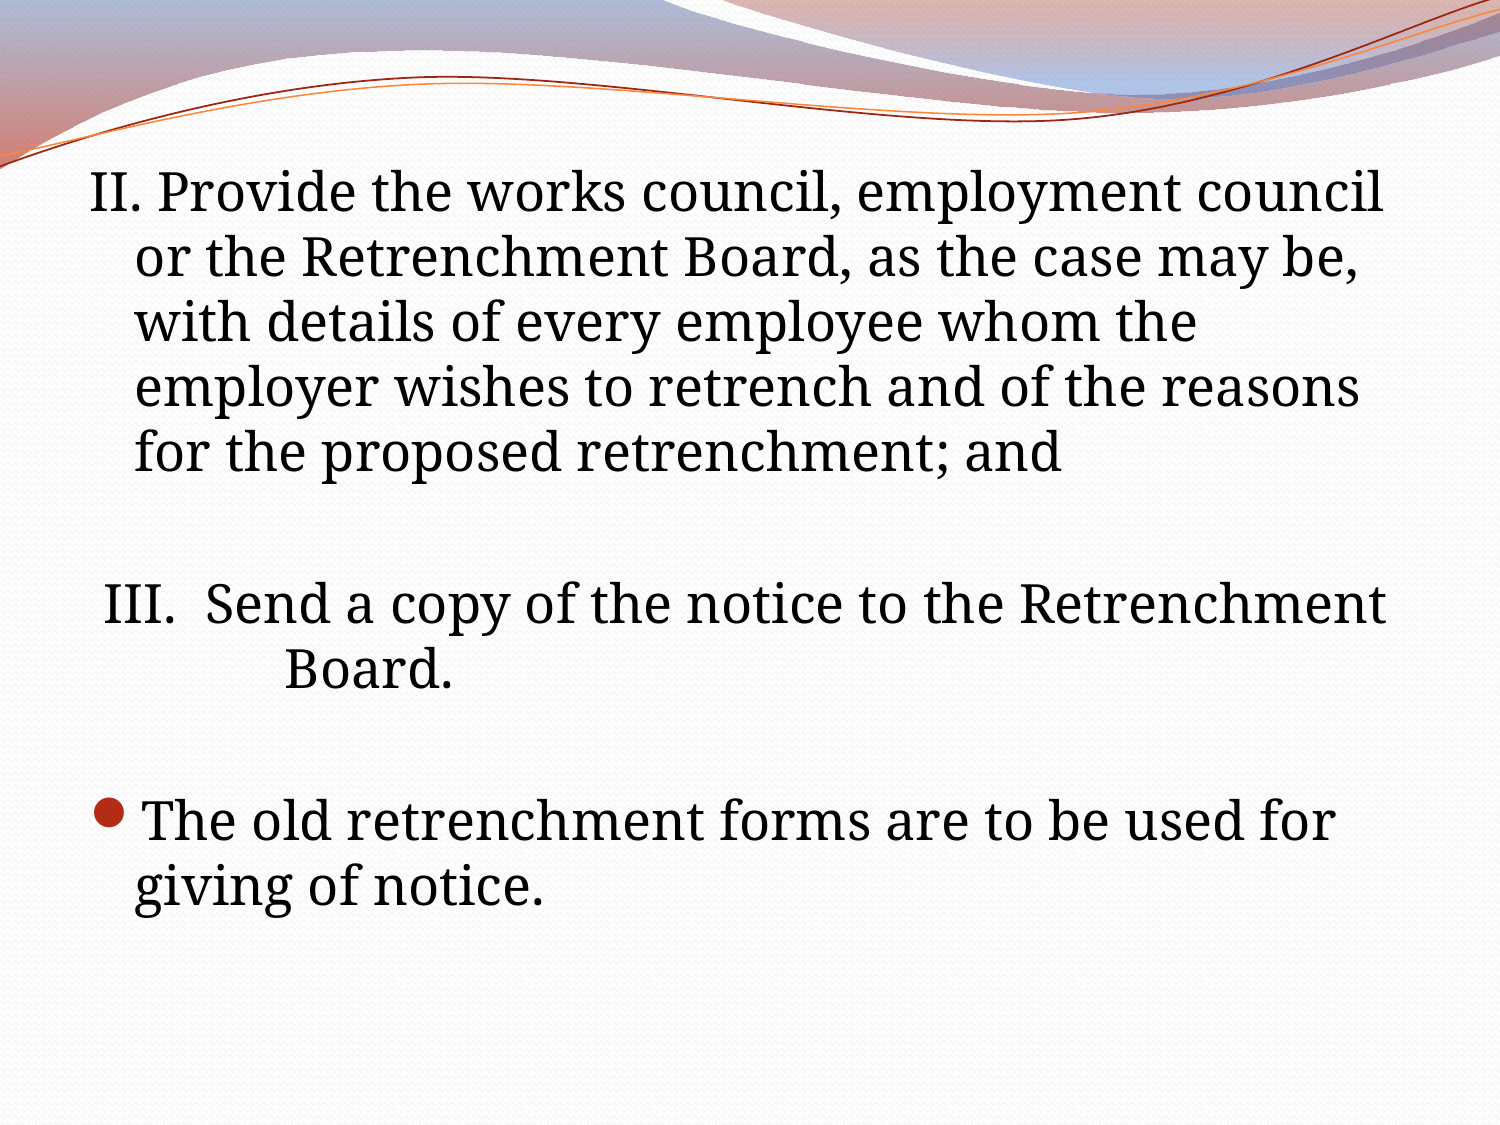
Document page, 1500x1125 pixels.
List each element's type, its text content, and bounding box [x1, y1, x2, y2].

list II. Provide the works council, employment council or the Retrenchment Board, as the case may be, with details of every employee whom the employer wishes to retrench and of the reasons for the proposed retrenchment; and III. Send a copy of the notice to the Retrenchment Board. The old retrenchment forms are to be used for giving of notice. [75, 149, 1425, 1005]
